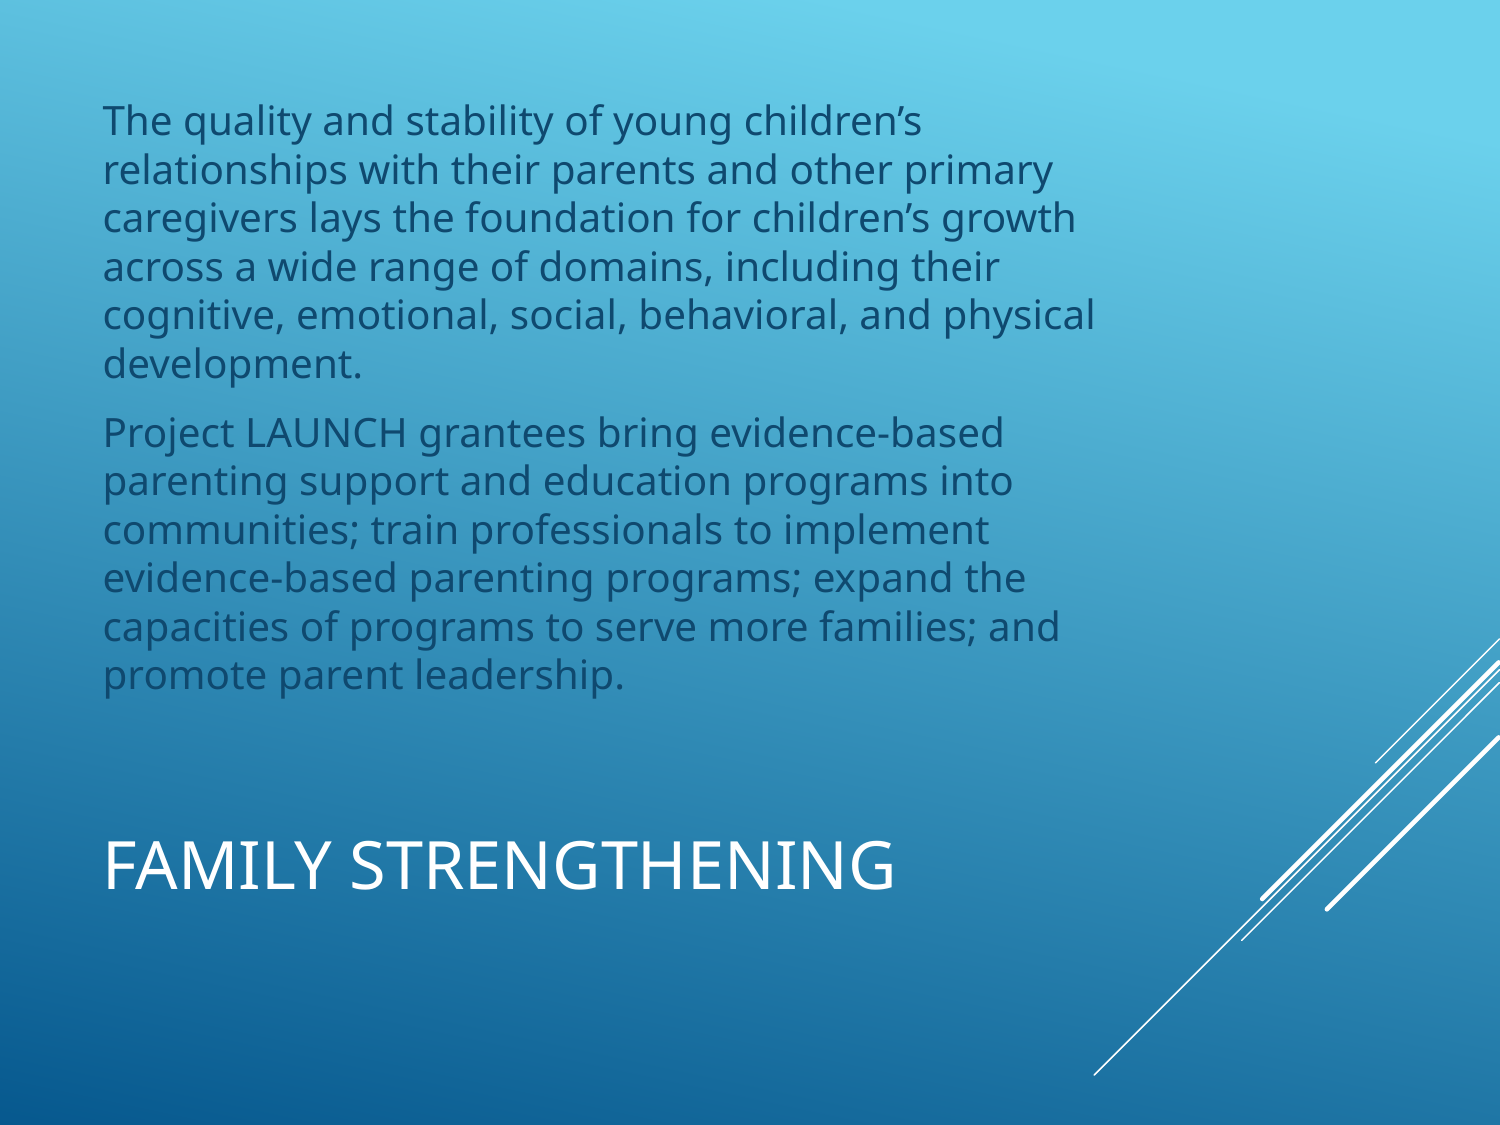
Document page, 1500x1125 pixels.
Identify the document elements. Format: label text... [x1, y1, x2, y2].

list The quality and stability of young children’s relationships with their parents and other primary caregivers lays the foundation for children’s growth across a wide range of domains, including their cognitive, emotional, social, behavioral, and physical development. Project LAUNCH grantees bring evidence-based parenting support and education programs into communities; train professionals to implement evidence-based parenting programs; expand the capacities of programs to serve more families; and promote parent leadership. [87, 87, 1163, 706]
title Family strengthening [87, 737, 1163, 988]
